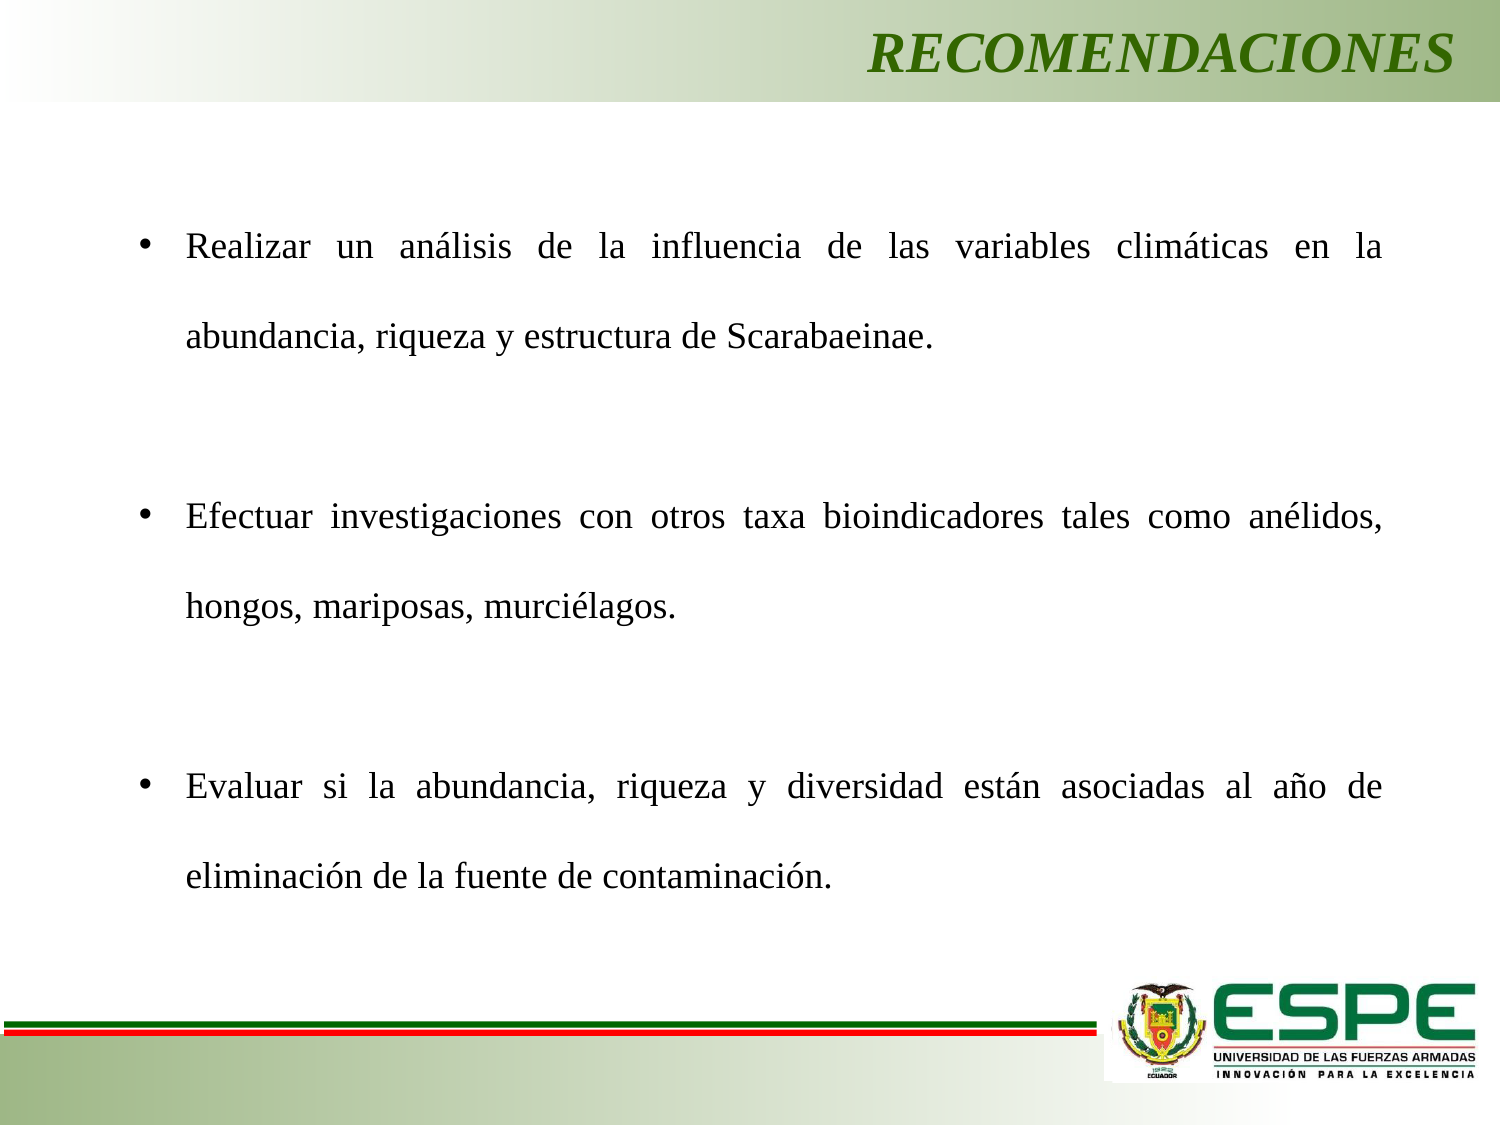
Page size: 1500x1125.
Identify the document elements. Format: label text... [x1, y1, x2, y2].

picture [1104, 975, 1483, 1083]
text_box Realizar un análisis de la influencia de las variables climáticas en la abundancia, riqueza y estructura de Scarabaeinae. Efectuar investigaciones con otros taxa bioindicadores tales como anélidos, hongos, mariposas, murciélagos. Evaluar si la abundancia, riqueza y diversidad están asociadas al año de eliminación de la fuente de contaminación. [123, 168, 1400, 994]
title RECOMENDACIONES [690, 7, 1471, 114]
